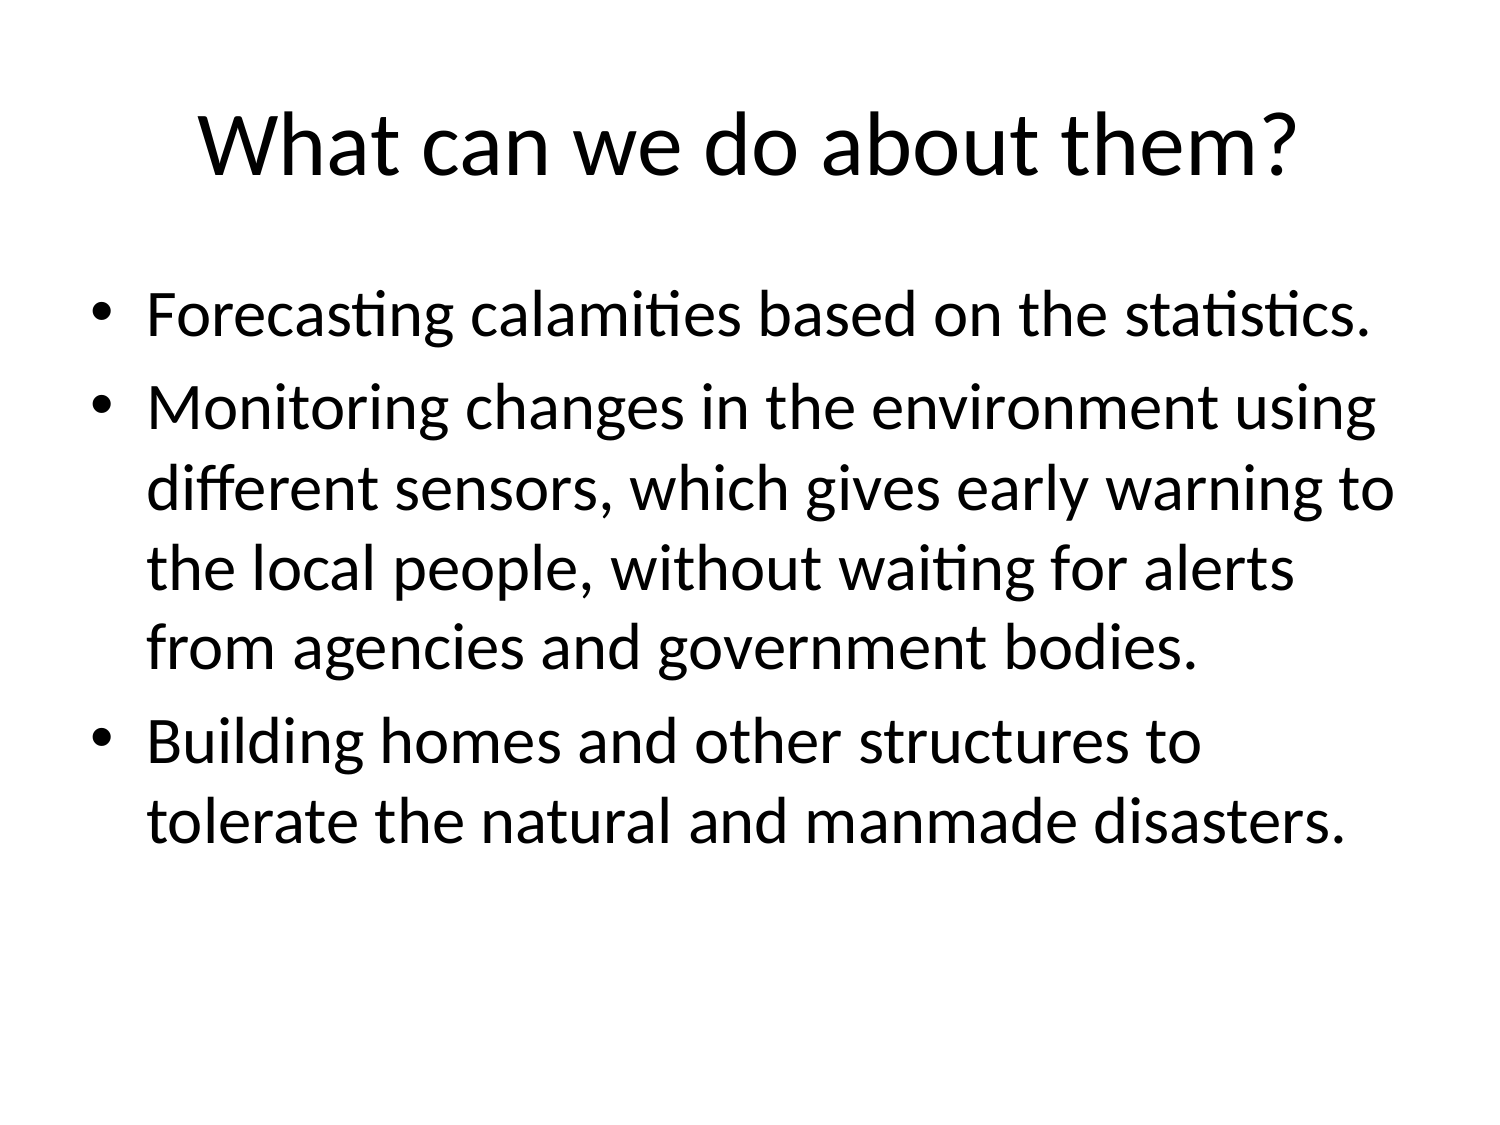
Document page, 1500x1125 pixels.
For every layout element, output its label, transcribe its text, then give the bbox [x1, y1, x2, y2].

list Forecasting calamities based on the statistics. Monitoring changes in the environment using different sensors, which gives early warning to the local people, without waiting for alerts from agencies and government bodies. Building homes and other structures to tolerate the natural and manmade disasters. [75, 262, 1425, 1005]
title What can we do about them? [75, 45, 1425, 233]
